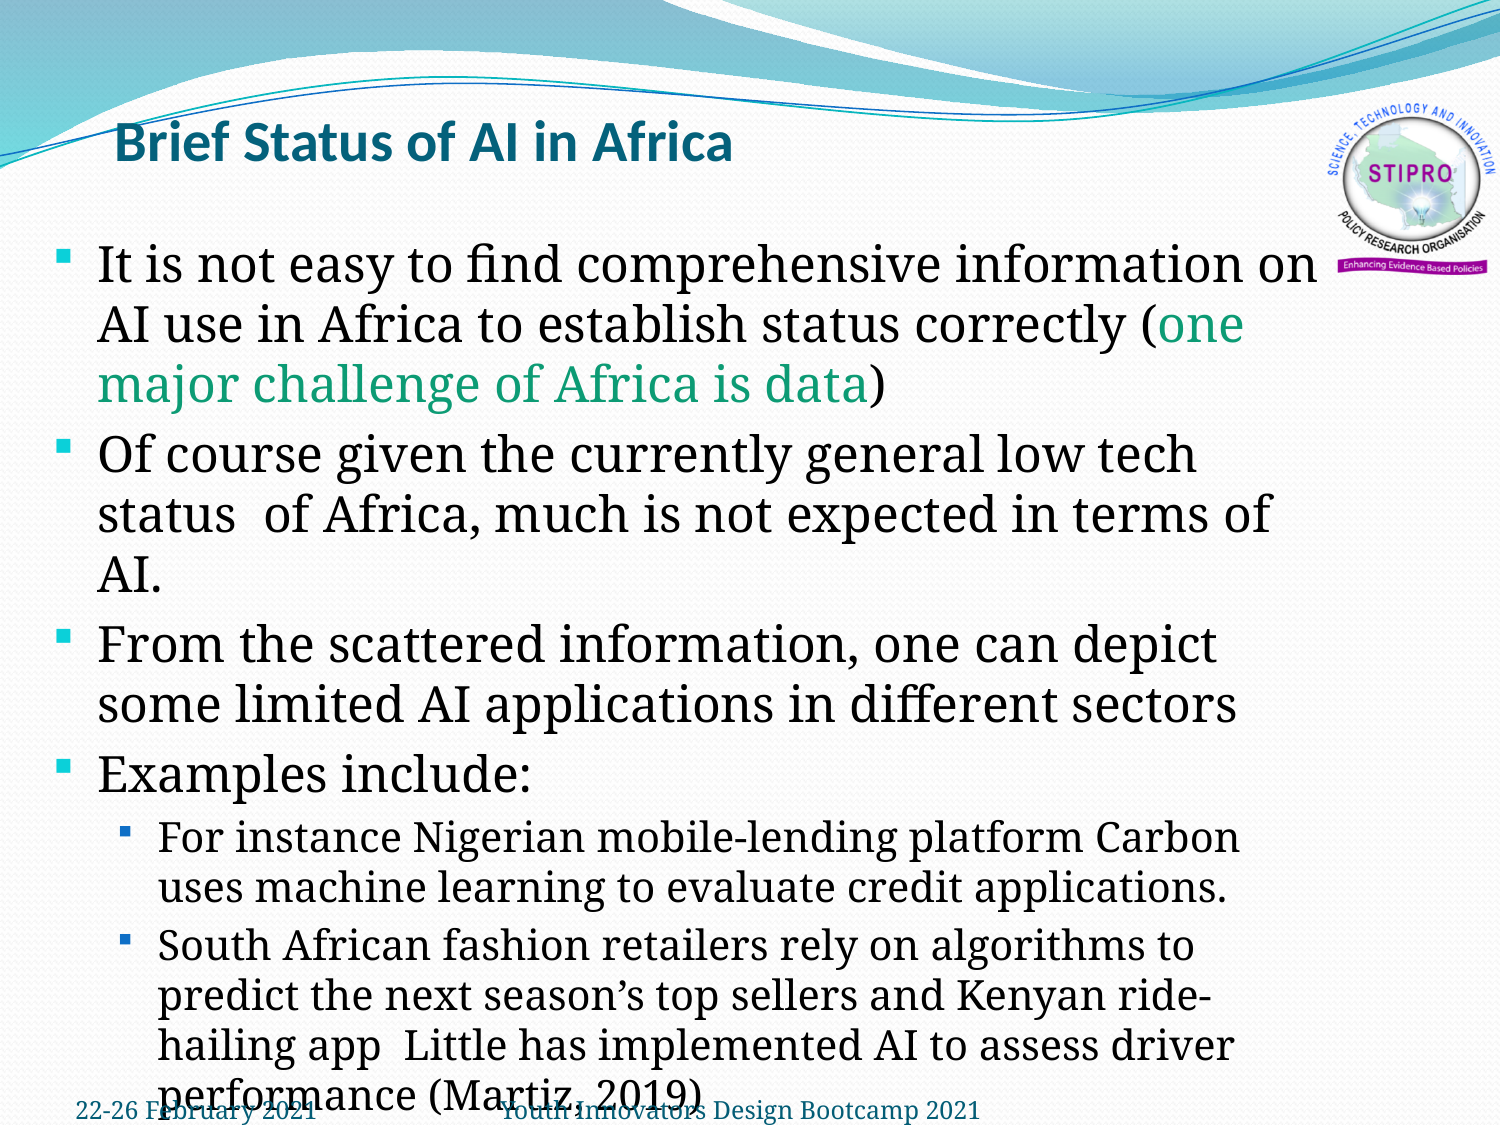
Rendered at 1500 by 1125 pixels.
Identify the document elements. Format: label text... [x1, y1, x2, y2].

footer Youth Innovators Design Bootcamp 2021 [500, 1087, 1425, 1125]
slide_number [75, 1084, 425, 1125]
picture [1324, 99, 1500, 276]
list It is not easy to find comprehensive information on AI use in Africa to establish status correctly (one major challenge of Africa is data) Of course given the currently general low tech status of Africa, much is not expected in terms of AI. From the scattered information, one can depict some limited AI applications in different sectors Examples include: For instance Nigerian mobile-lending platform Carbon uses machine learning to evaluate credit applications. South African fashion retailers rely on algorithms to predict the next season’s top sellers and Kenyan ride-hailing app Little has implemented AI to assess driver performance (Martiz, 2019) [37, 224, 1351, 1076]
title Brief Status of AI in Africa [99, 74, 1238, 176]
